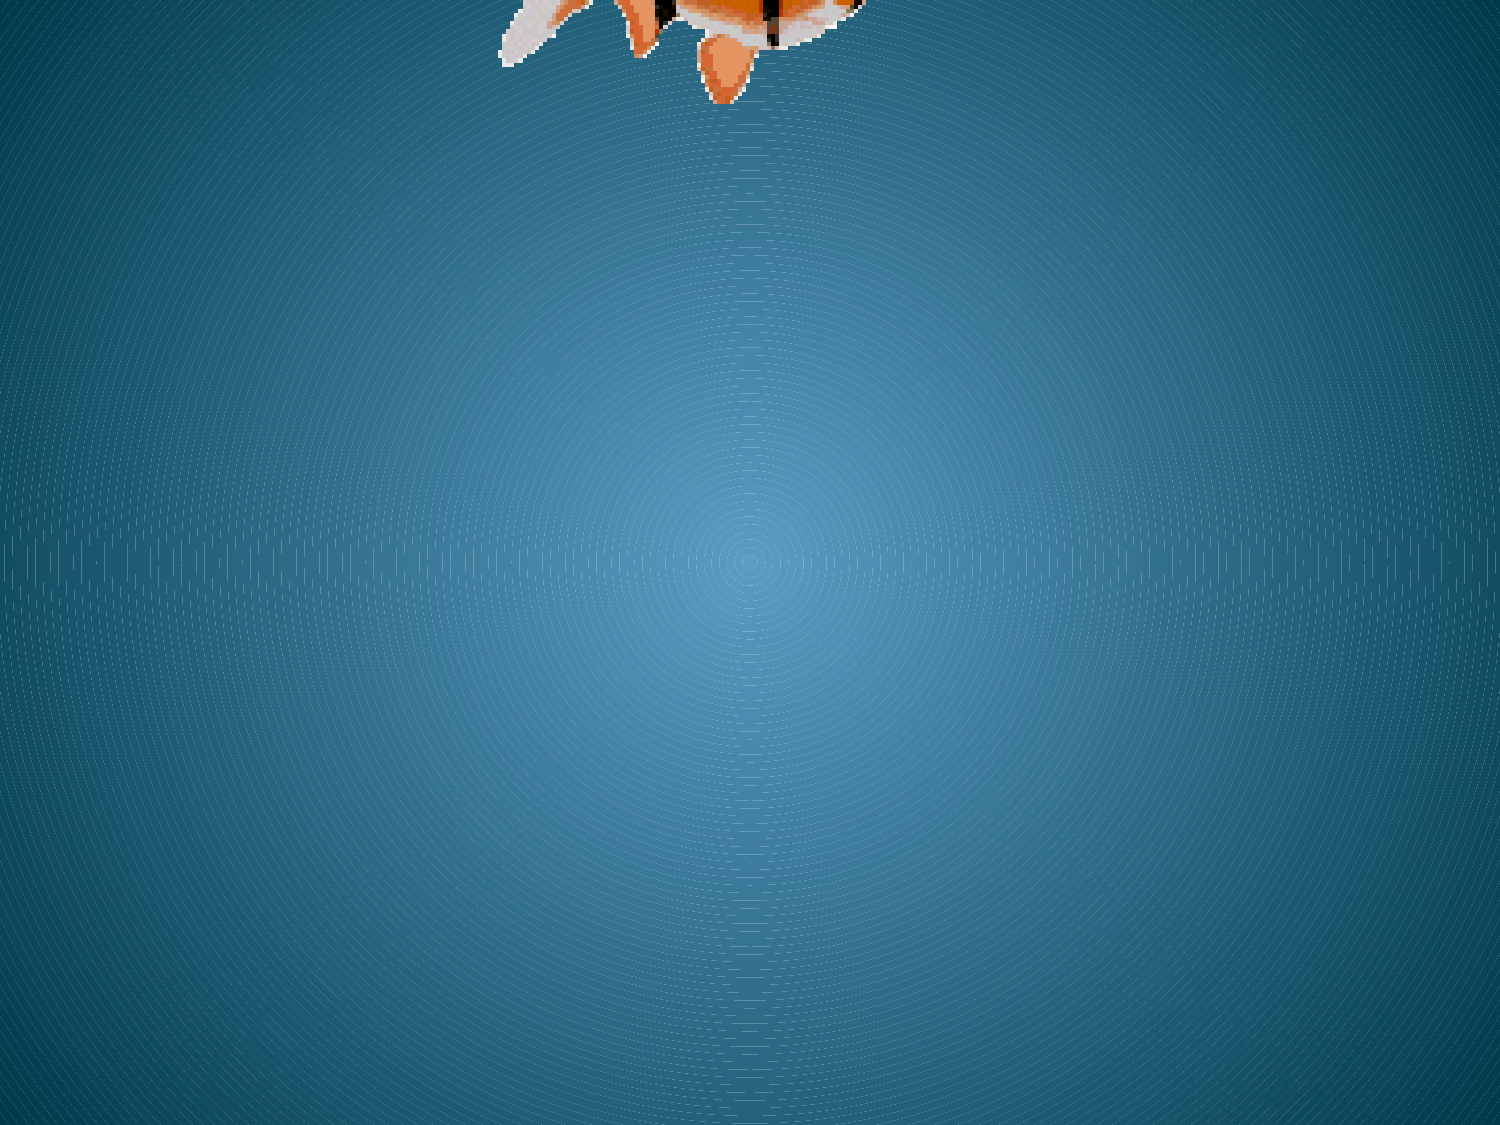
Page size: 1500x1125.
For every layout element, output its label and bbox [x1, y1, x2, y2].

picture [489, 0, 904, 117]
